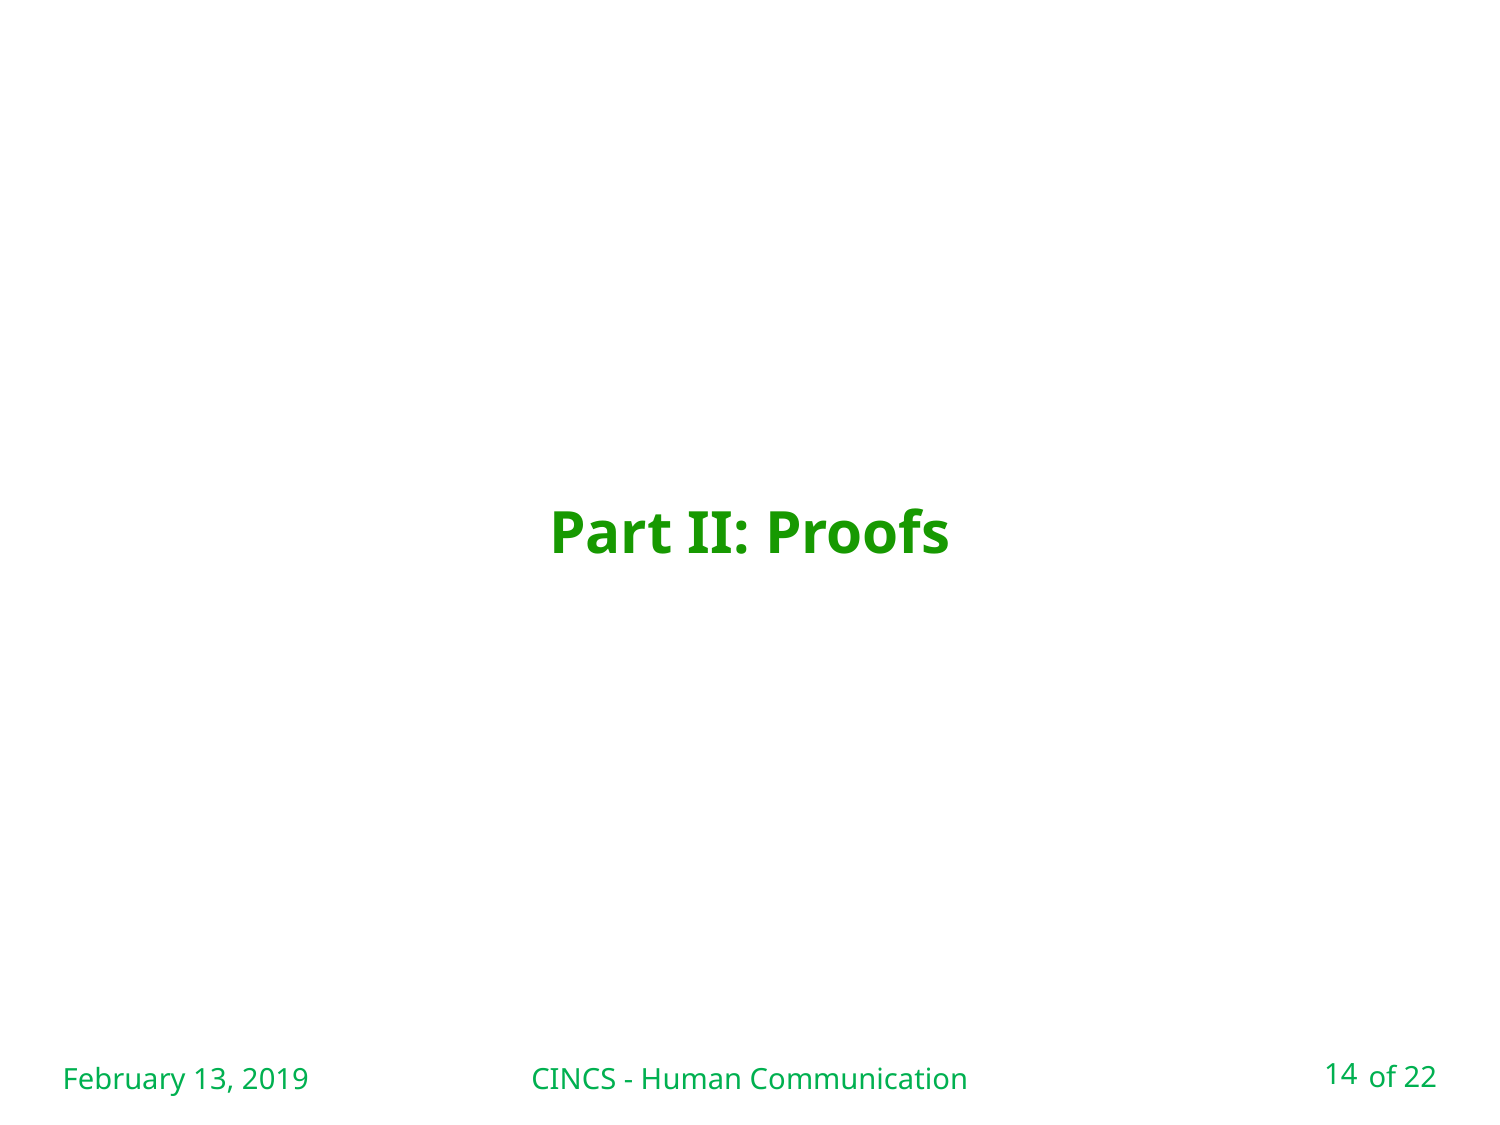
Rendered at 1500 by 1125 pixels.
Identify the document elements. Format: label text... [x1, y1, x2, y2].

slide_number 14 [1147, 1024, 1373, 1103]
title Part II: Proofs [74, 473, 1425, 574]
footer CINCS - Human Communication [360, 1024, 1140, 1103]
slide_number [47, 1024, 353, 1103]
